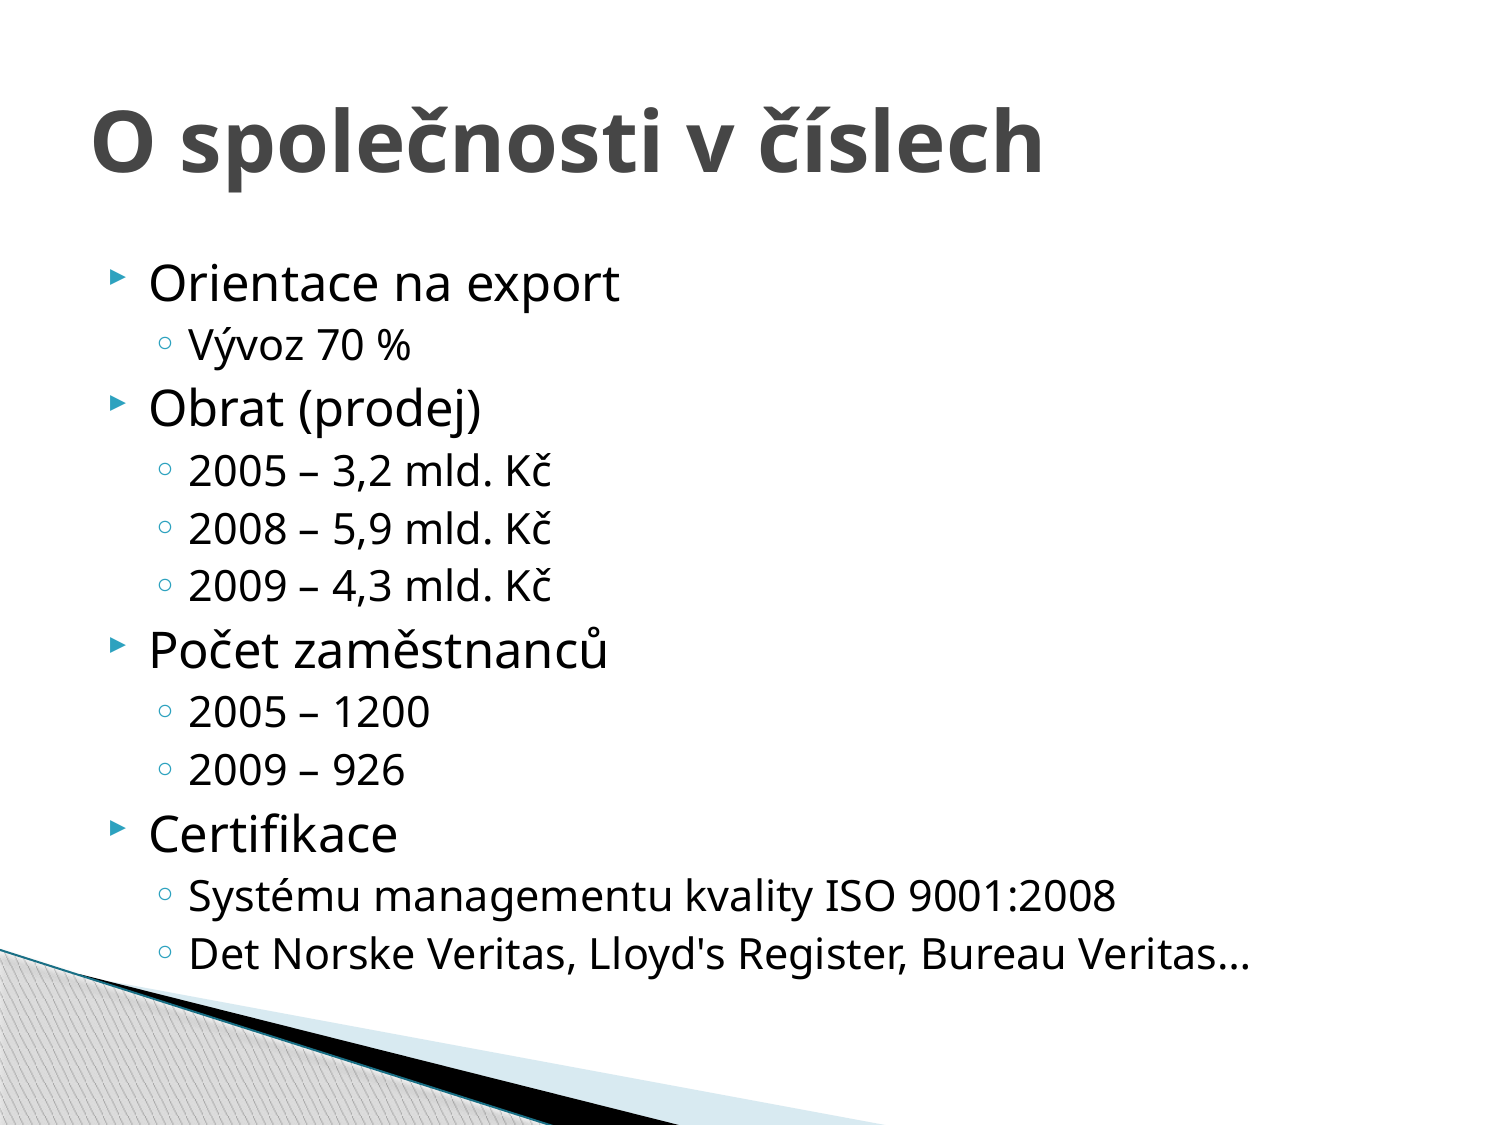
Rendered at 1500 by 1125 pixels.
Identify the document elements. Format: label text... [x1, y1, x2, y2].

list Orientace na export Vývoz 70 % Obrat (prodej) 2005 – 3,2 mld. Kč 2008 – 5,9 mld. Kč 2009 – 4,3 mld. Kč Počet zaměstnanců 2005 – 1200 2009 – 926 Certifikace Systému managementu kvality ISO 9001:2008 Det Norske Veritas, Lloyd's Register, Bureau Veritas… [75, 243, 1425, 986]
title O společnosti v číslech [75, 45, 1425, 233]
